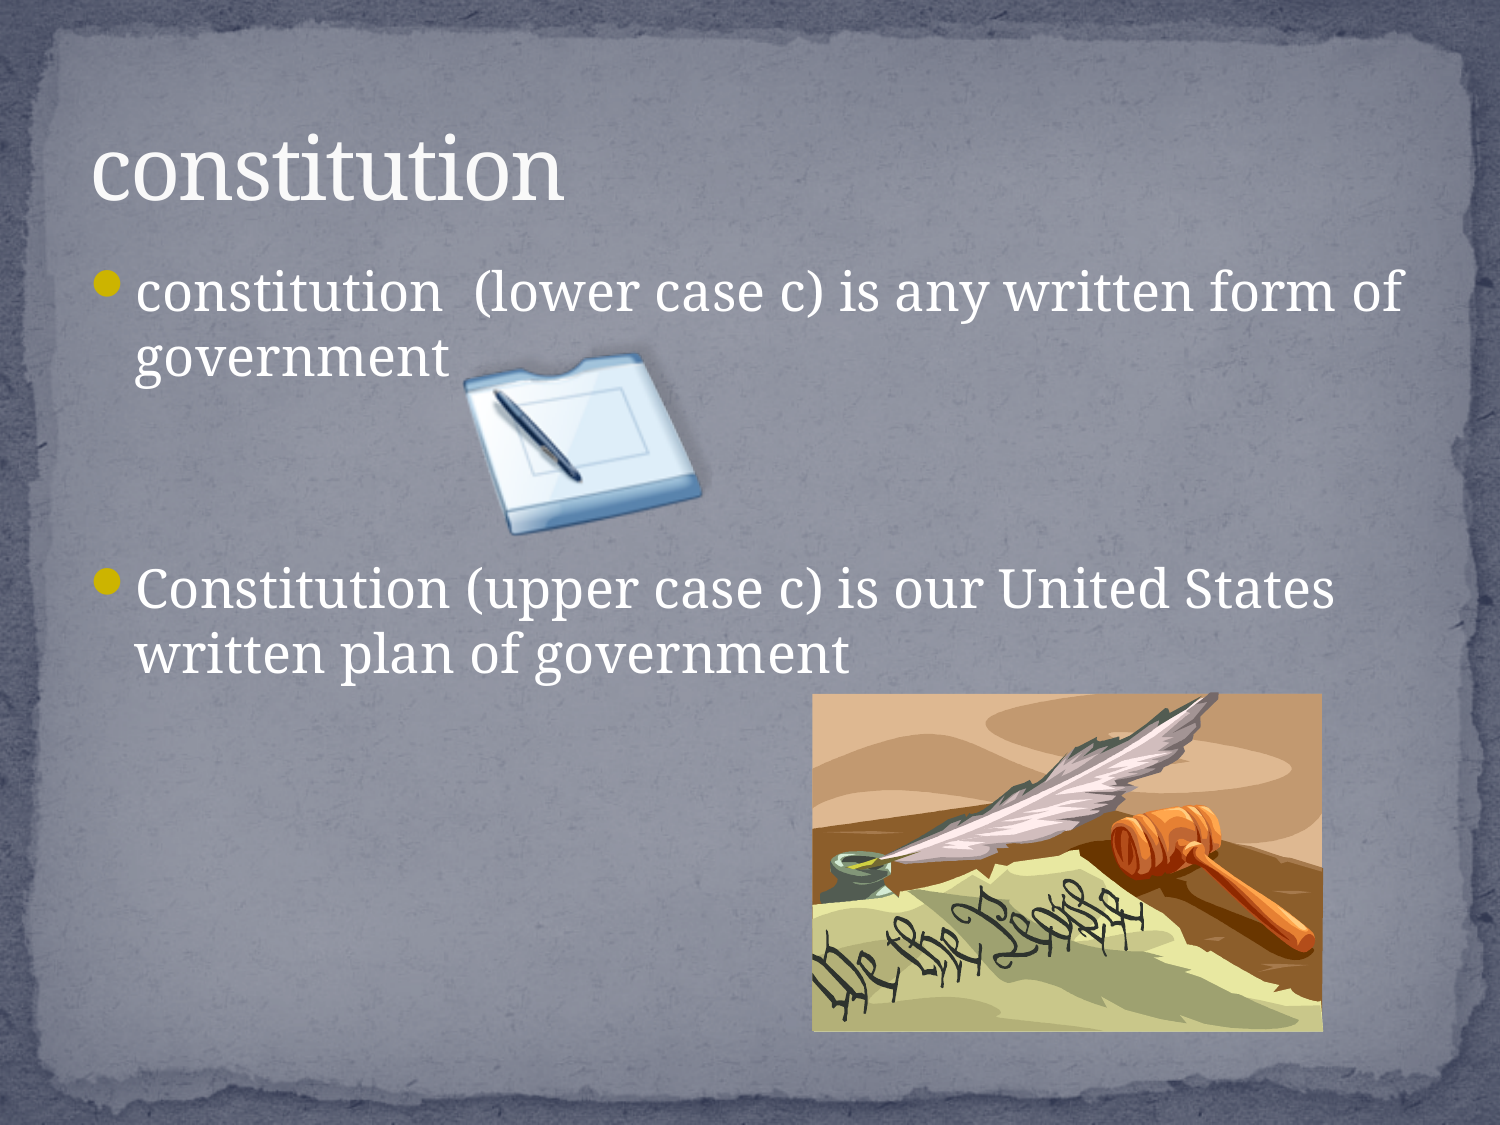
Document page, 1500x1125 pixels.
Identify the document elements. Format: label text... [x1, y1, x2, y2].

title constitution [74, 24, 1425, 225]
picture [812, 687, 1329, 1037]
list constitution (lower case c) is any written form of government Constitution (upper case c) is our United States written plan of government [75, 249, 1425, 1000]
picture [437, 287, 738, 588]
